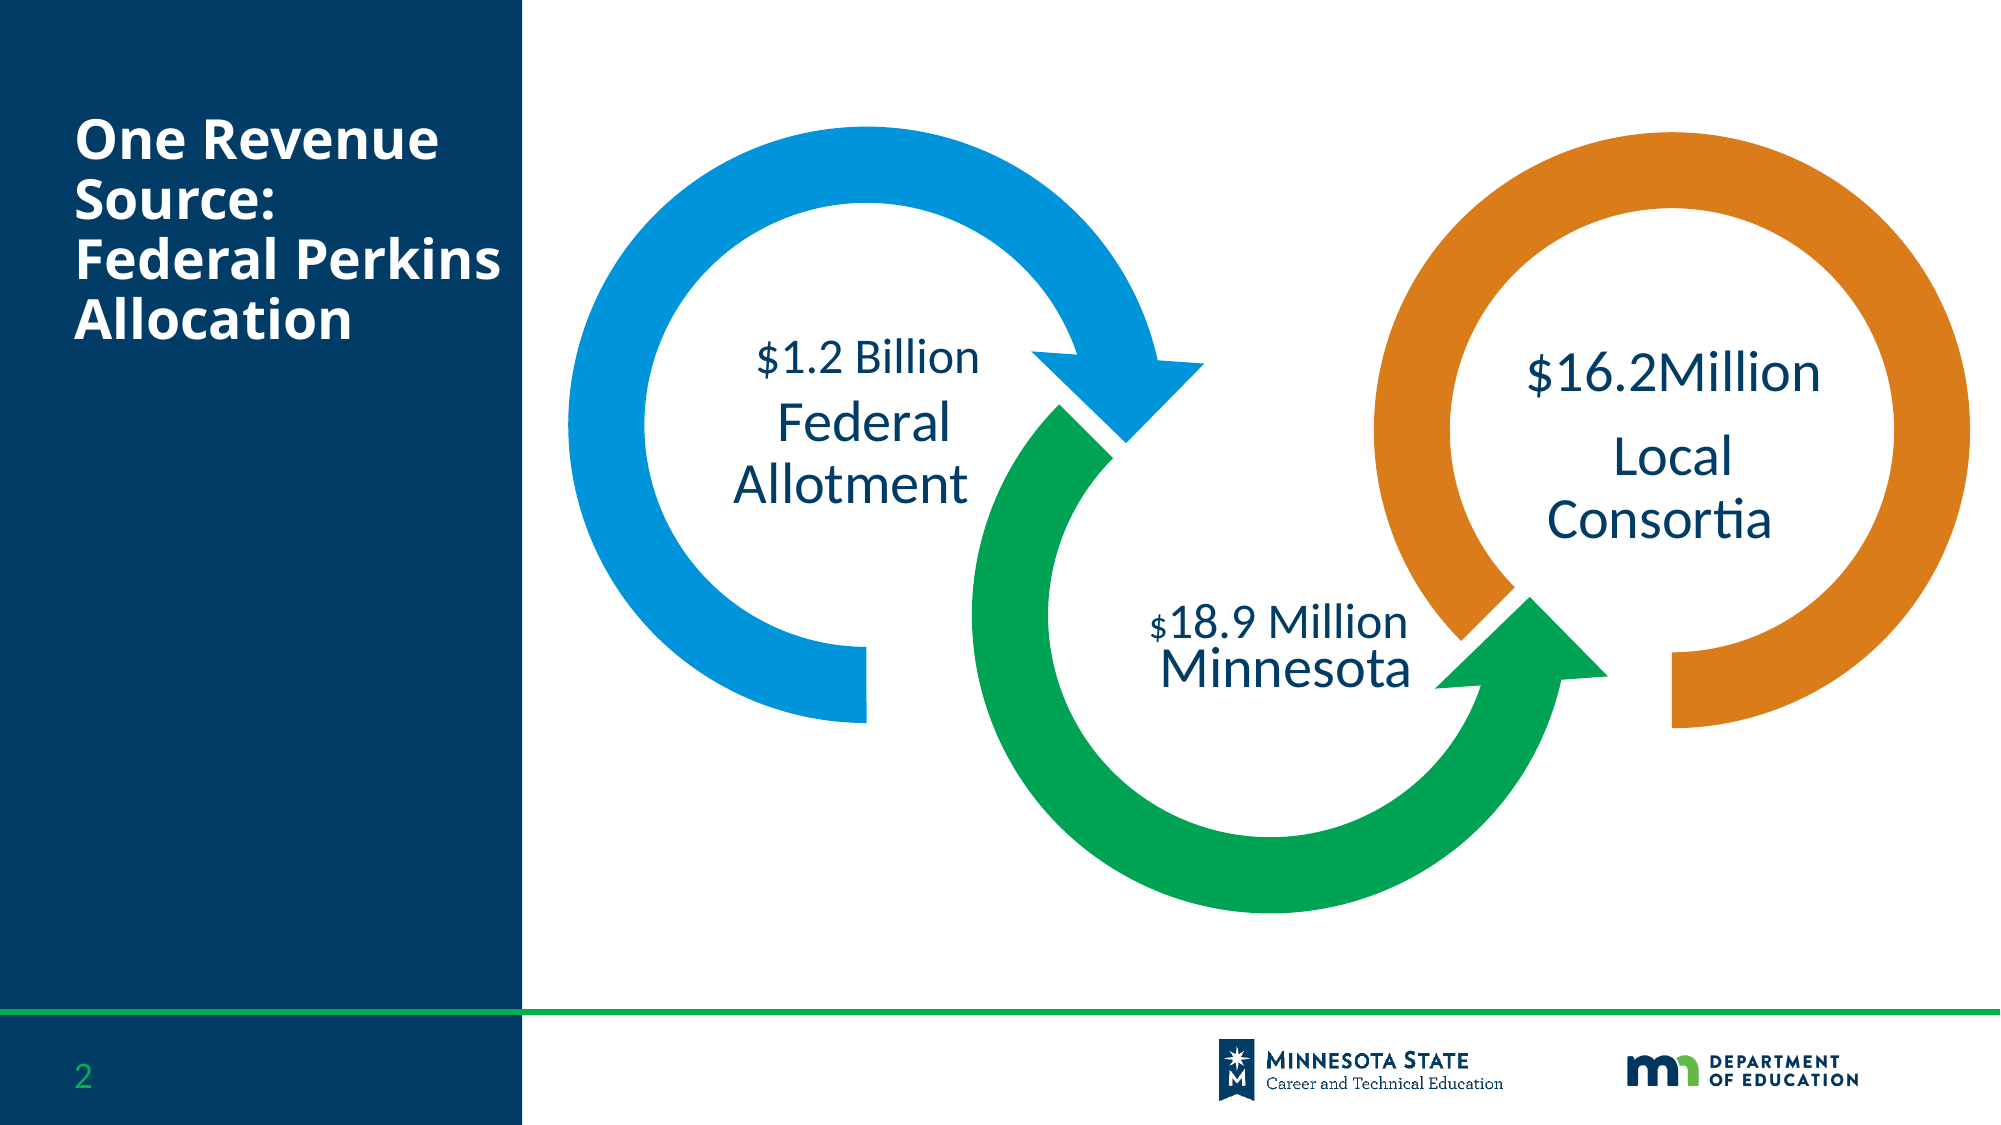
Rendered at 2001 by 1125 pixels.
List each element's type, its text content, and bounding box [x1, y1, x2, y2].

text_box [1372, 131, 1972, 730]
picture [1219, 1039, 1503, 1101]
text_box $1.2 Billion [740, 316, 1021, 392]
text_box [567, 125, 1207, 725]
slide_number 2 [59, 1043, 384, 1104]
text_box $16.2Million Local Consortia [1509, 370, 1839, 522]
picture [1612, 1040, 1873, 1101]
text_box [970, 402, 1611, 915]
title One Revenue Source: Federal Perkins Allocation [59, 104, 523, 405]
text_box $18.9 Million [1134, 580, 1439, 776]
text_box Federal Allotment [729, 385, 1001, 522]
